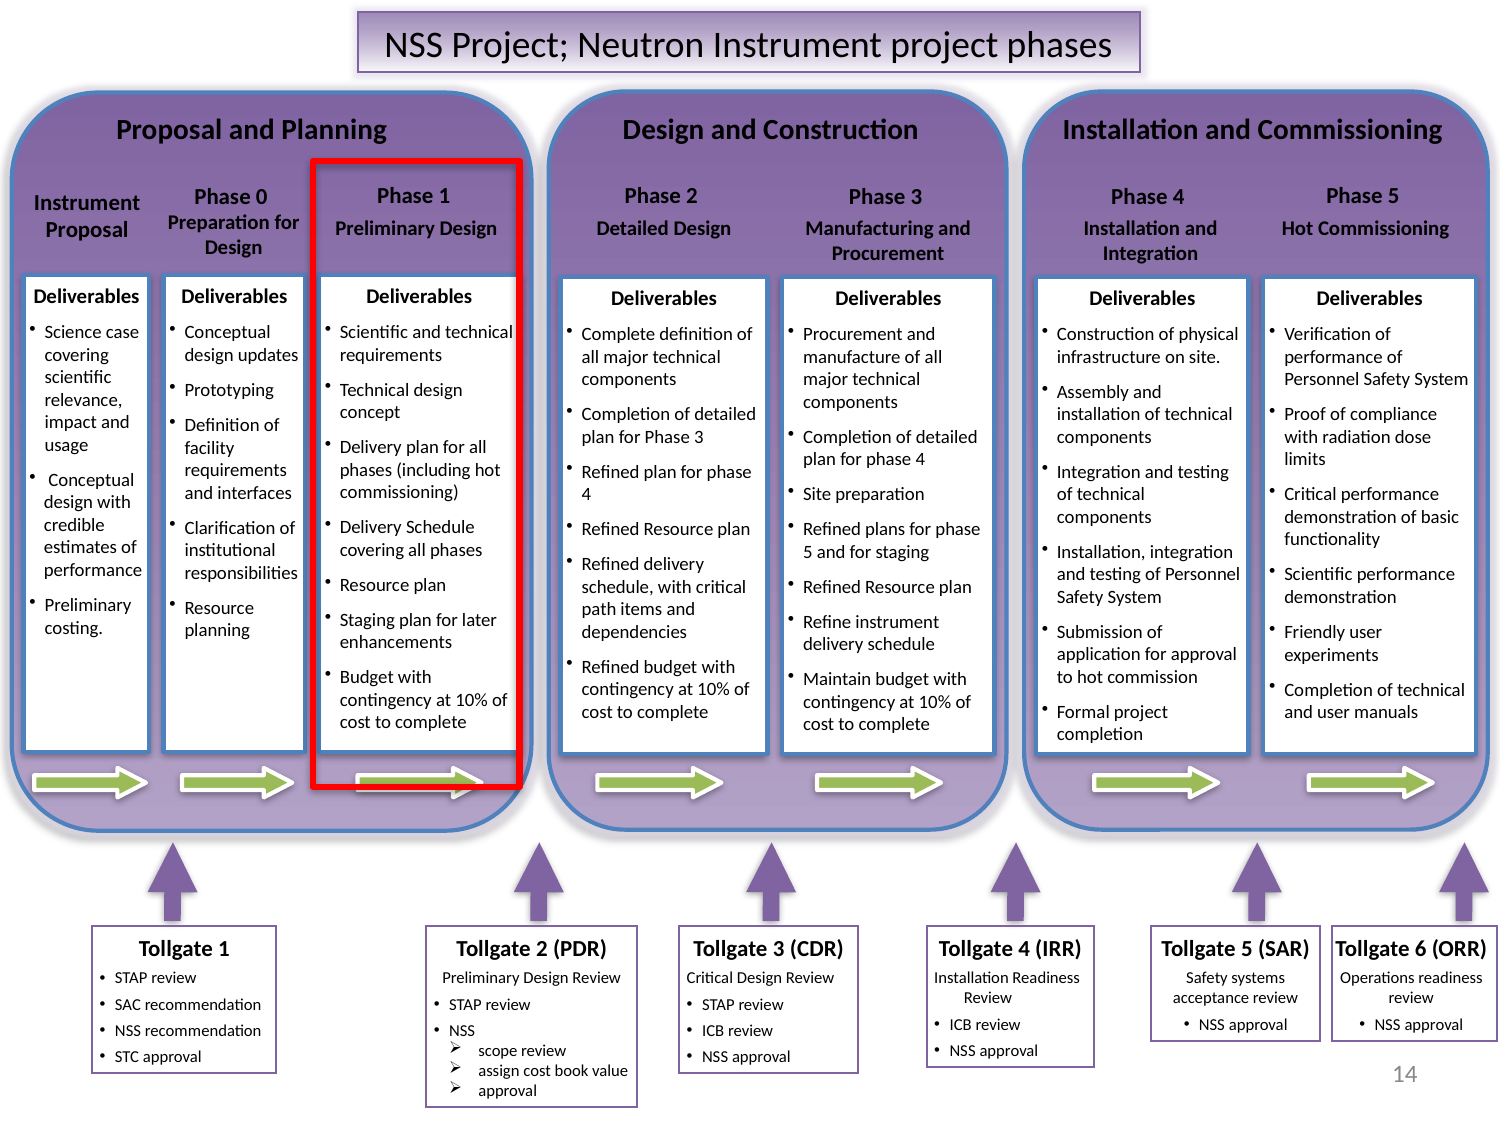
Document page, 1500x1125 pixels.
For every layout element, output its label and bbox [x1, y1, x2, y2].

text_box [11, 12, 1498, 1110]
